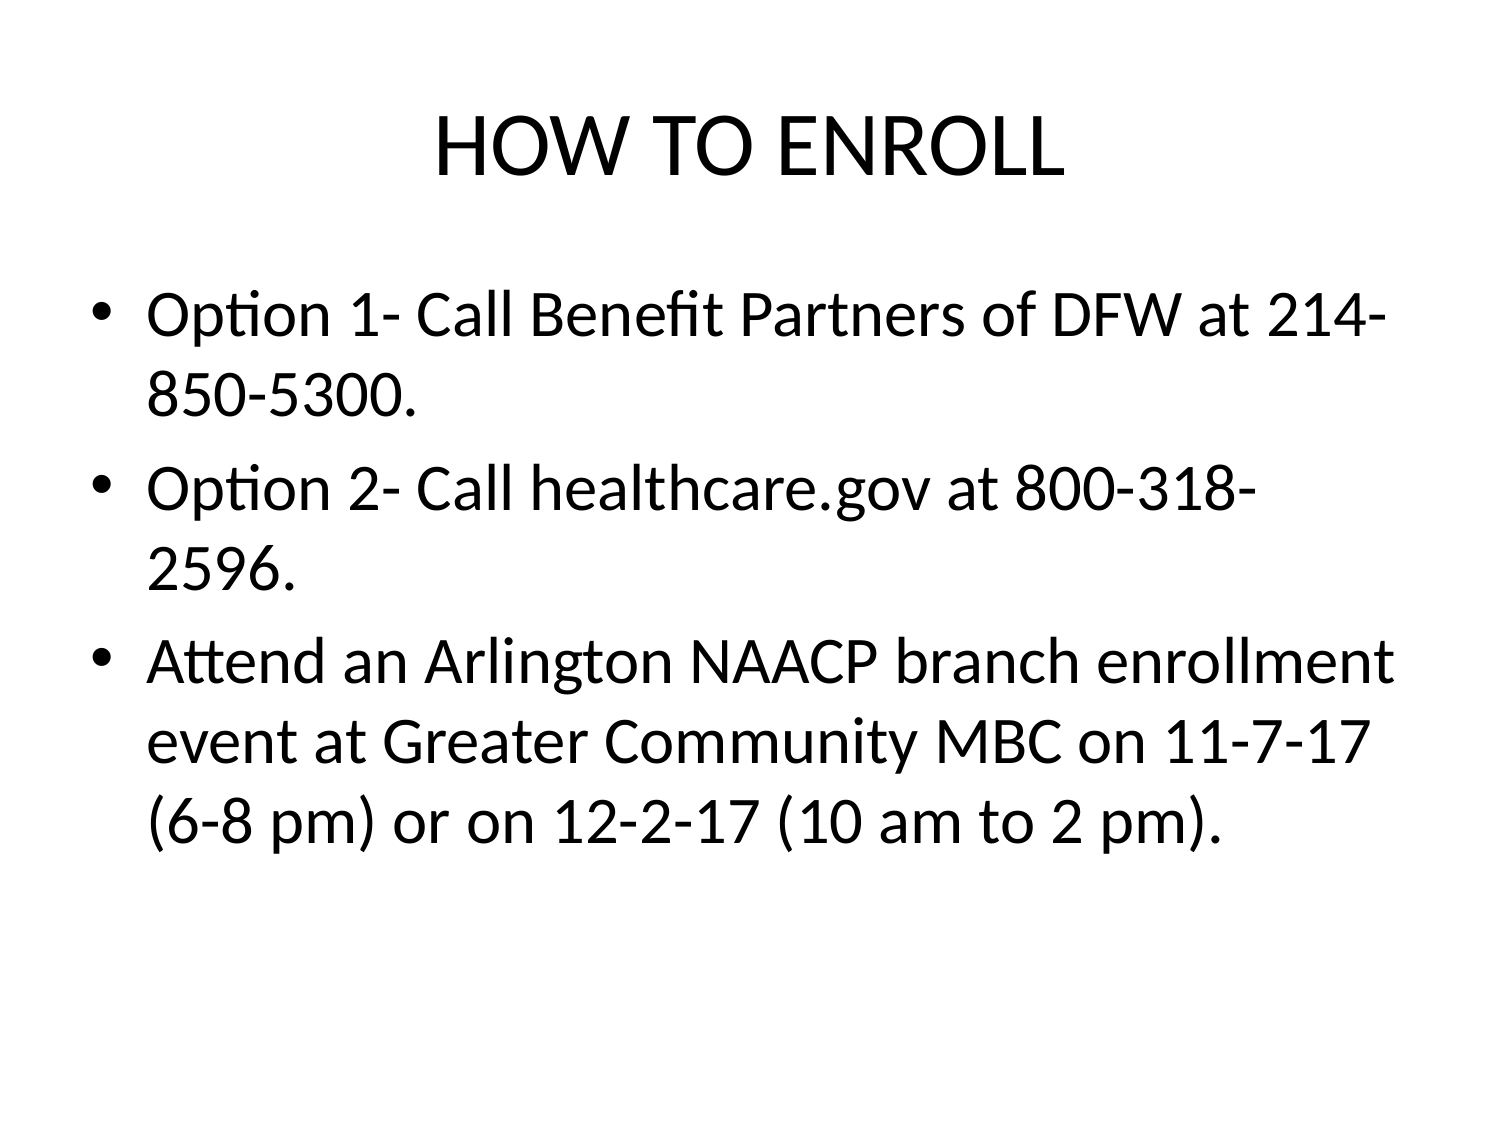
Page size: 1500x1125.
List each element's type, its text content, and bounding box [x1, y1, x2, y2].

list Option 1- Call Benefit Partners of DFW at 214-850-5300. Option 2- Call healthcare.gov at 800-318-2596. Attend an Arlington NAACP branch enrollment event at Greater Community MBC on 11-7-17 (6-8 pm) or on 12-2-17 (10 am to 2 pm). [75, 262, 1425, 1005]
title HOW TO ENROLL [75, 45, 1425, 233]
